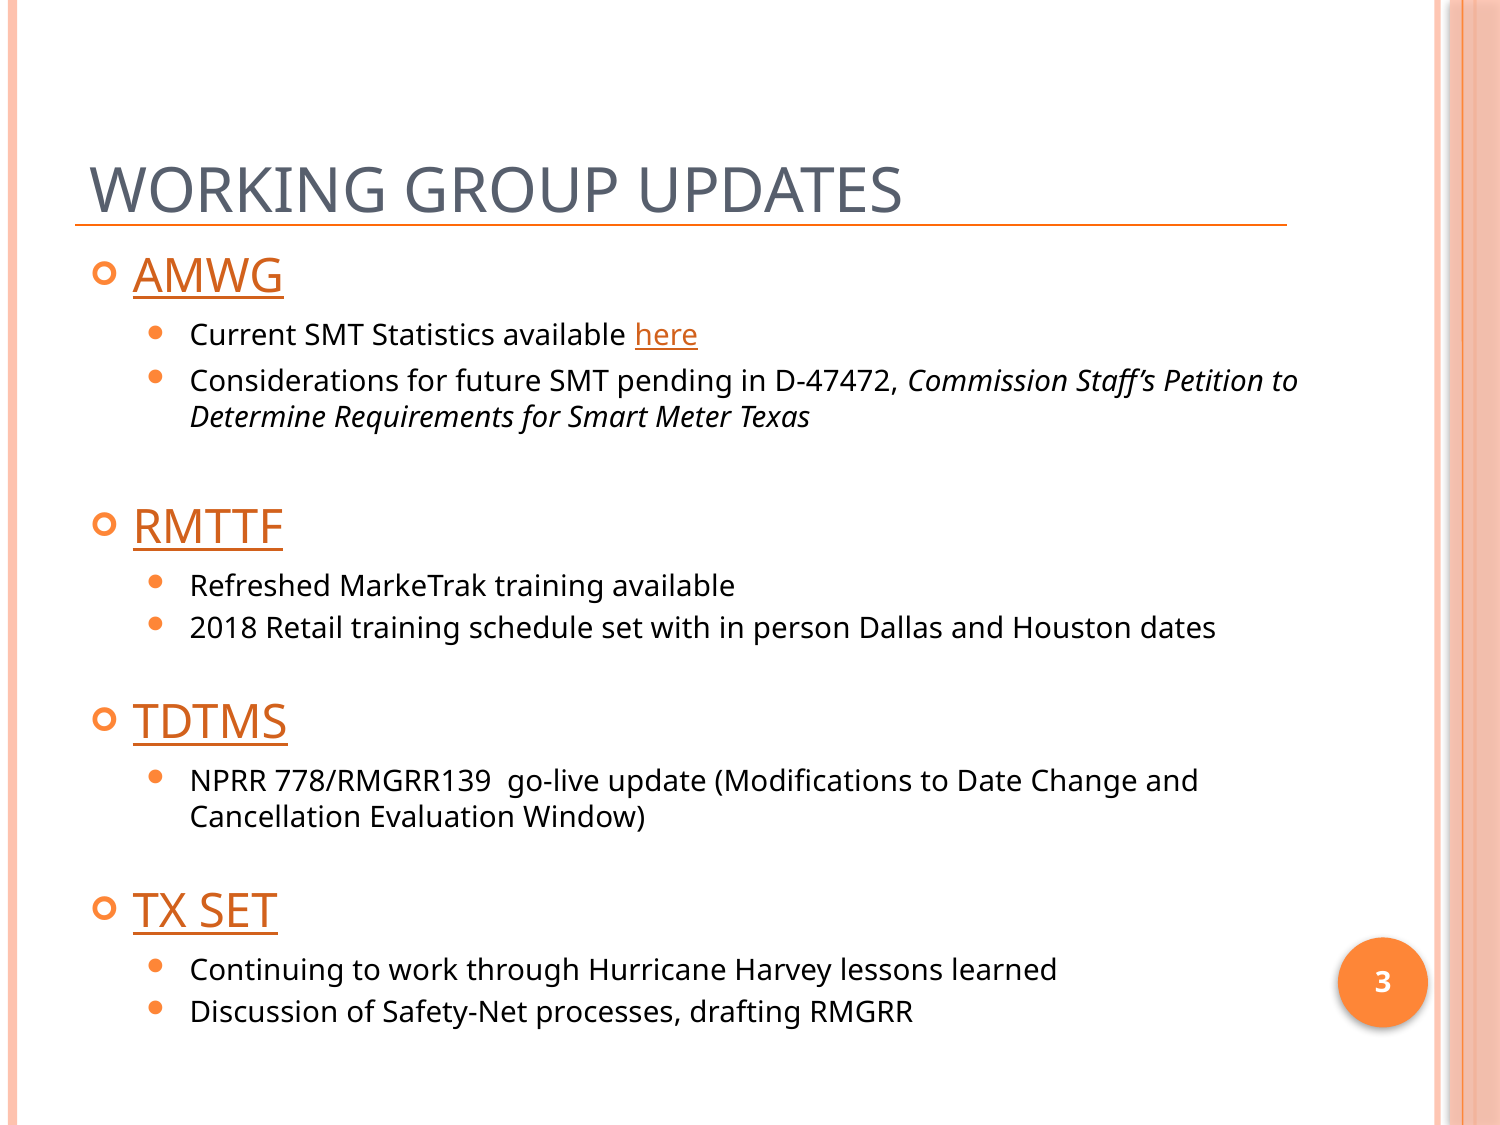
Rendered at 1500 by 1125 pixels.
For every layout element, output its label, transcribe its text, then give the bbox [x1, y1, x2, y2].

list AMWG Current SMT Statistics available here Considerations for future SMT pending in D-47472, Commission Staff’s Petition to Determine Requirements for Smart Meter Texas RMTTF Refreshed MarkeTrak training available 2018 Retail training schedule set with in person Dallas and Houston dates TDTMS NPRR 778/RMGRR139 go-live update (Modifications to Date Change and Cancellation Evaluation Window) TX SET Continuing to work through Hurricane Harvey lessons learned Discussion of Safety-Net processes, drafting RMGRR [75, 237, 1338, 1037]
title Working Group Updates [75, 45, 1300, 233]
slide_number 3 [1333, 940, 1434, 1027]
